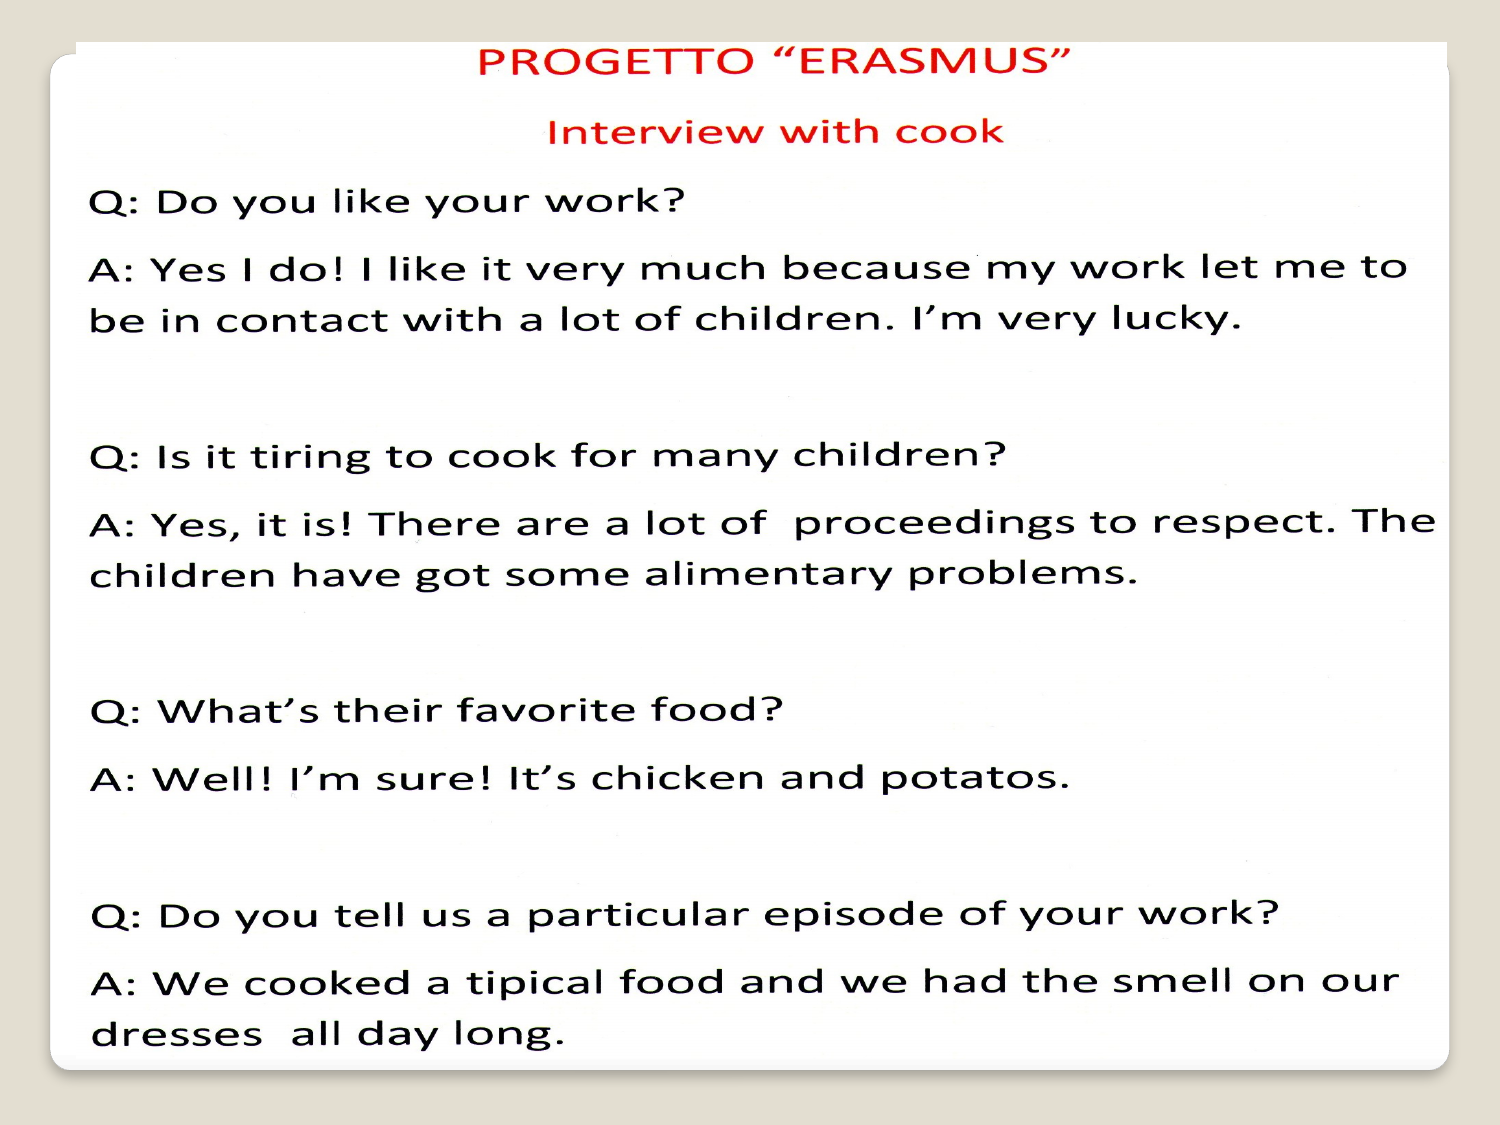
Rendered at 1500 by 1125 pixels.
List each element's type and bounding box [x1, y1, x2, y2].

picture [76, 42, 1448, 1059]
